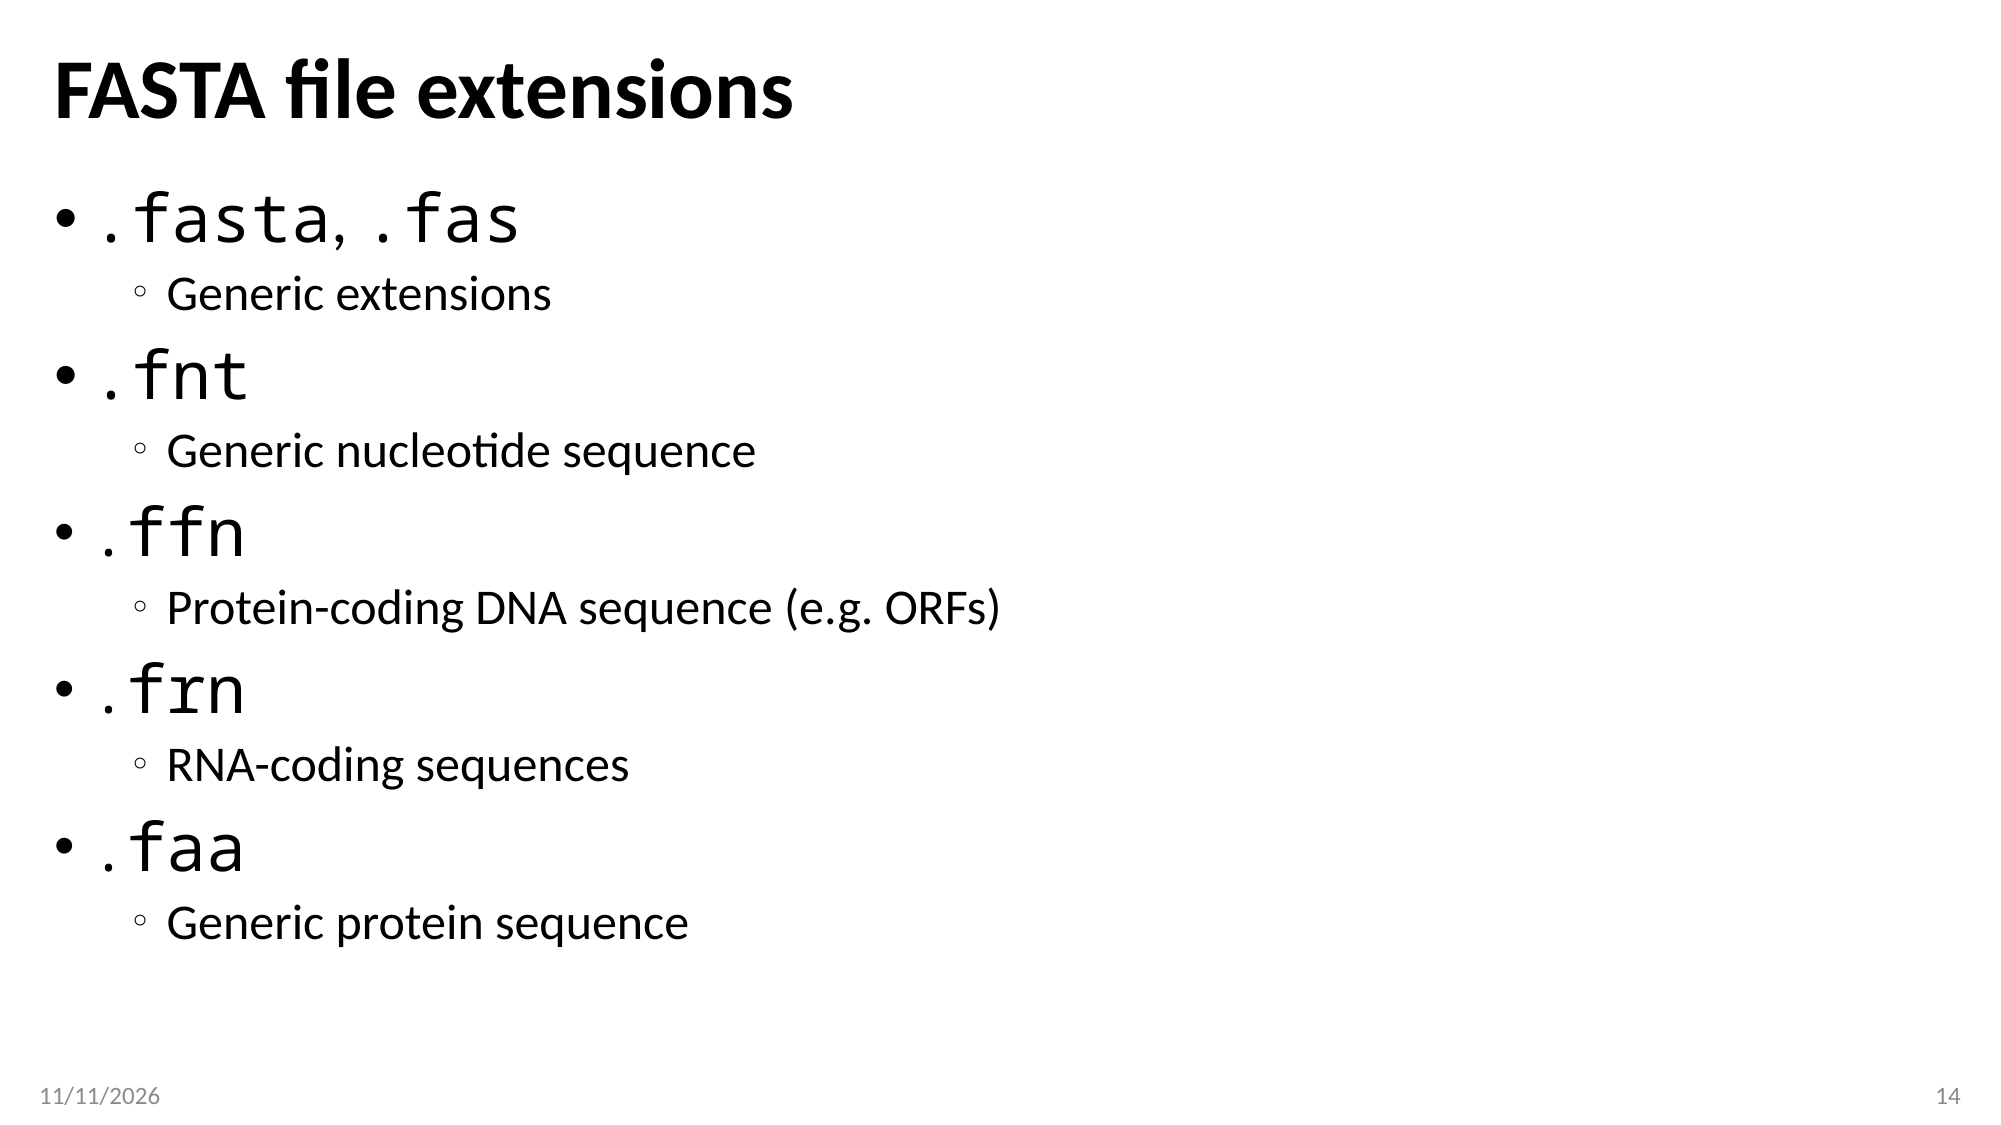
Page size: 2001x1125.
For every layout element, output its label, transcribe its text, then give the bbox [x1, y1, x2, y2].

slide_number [39, 1064, 490, 1125]
slide_number 14 [1510, 1064, 1961, 1125]
list .fasta, .fas Generic extensions .fnt Generic nucleotide sequence .ffn Protein-coding DNA sequence (e.g. ORFs) .frn RNA-coding sequences .faa Generic protein sequence [39, 177, 1961, 365]
title FASTA file extensions [39, 37, 1961, 145]
